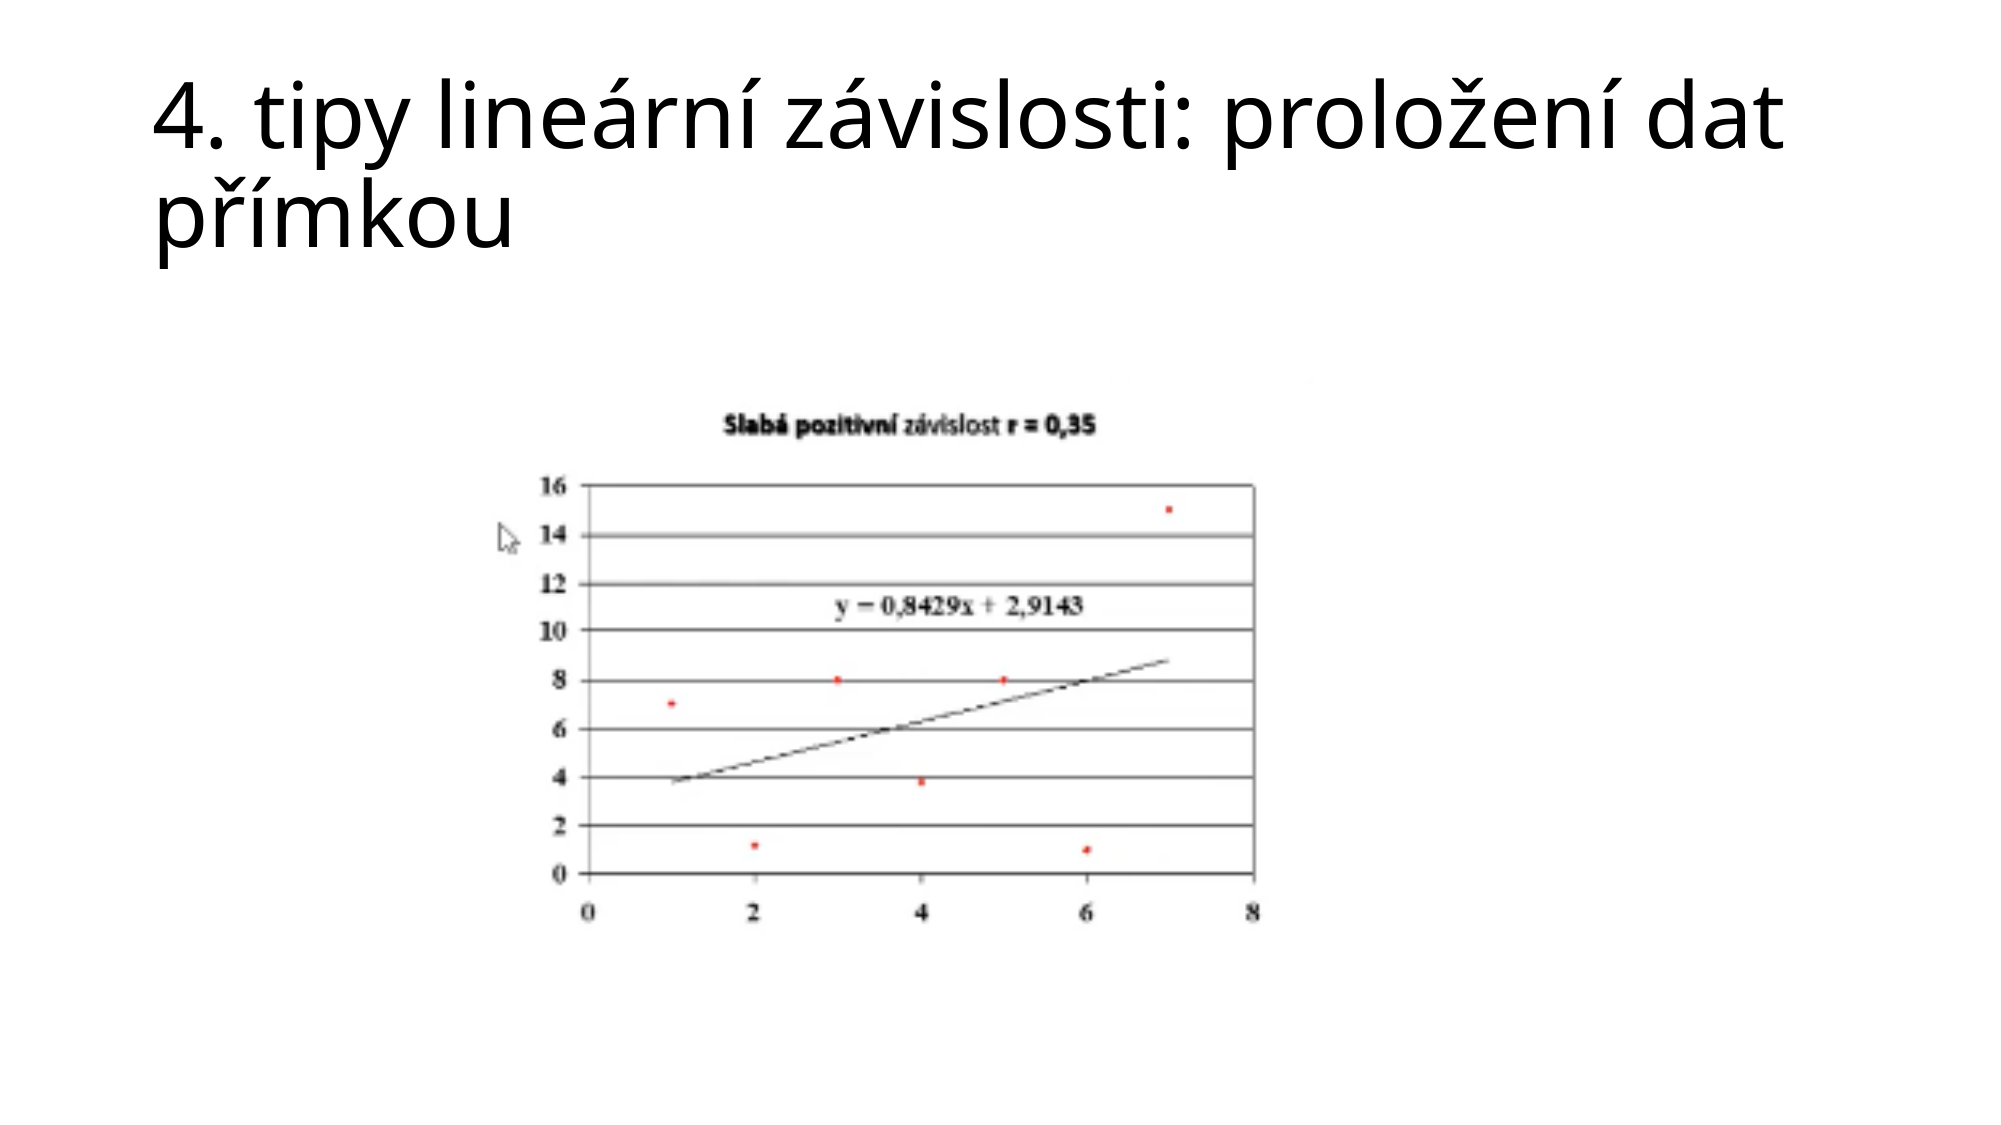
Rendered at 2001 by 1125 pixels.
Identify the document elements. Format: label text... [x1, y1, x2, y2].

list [483, 379, 1440, 979]
title 4. tipy lineární závislosti: proložení dat přímkou [137, 59, 1863, 278]
